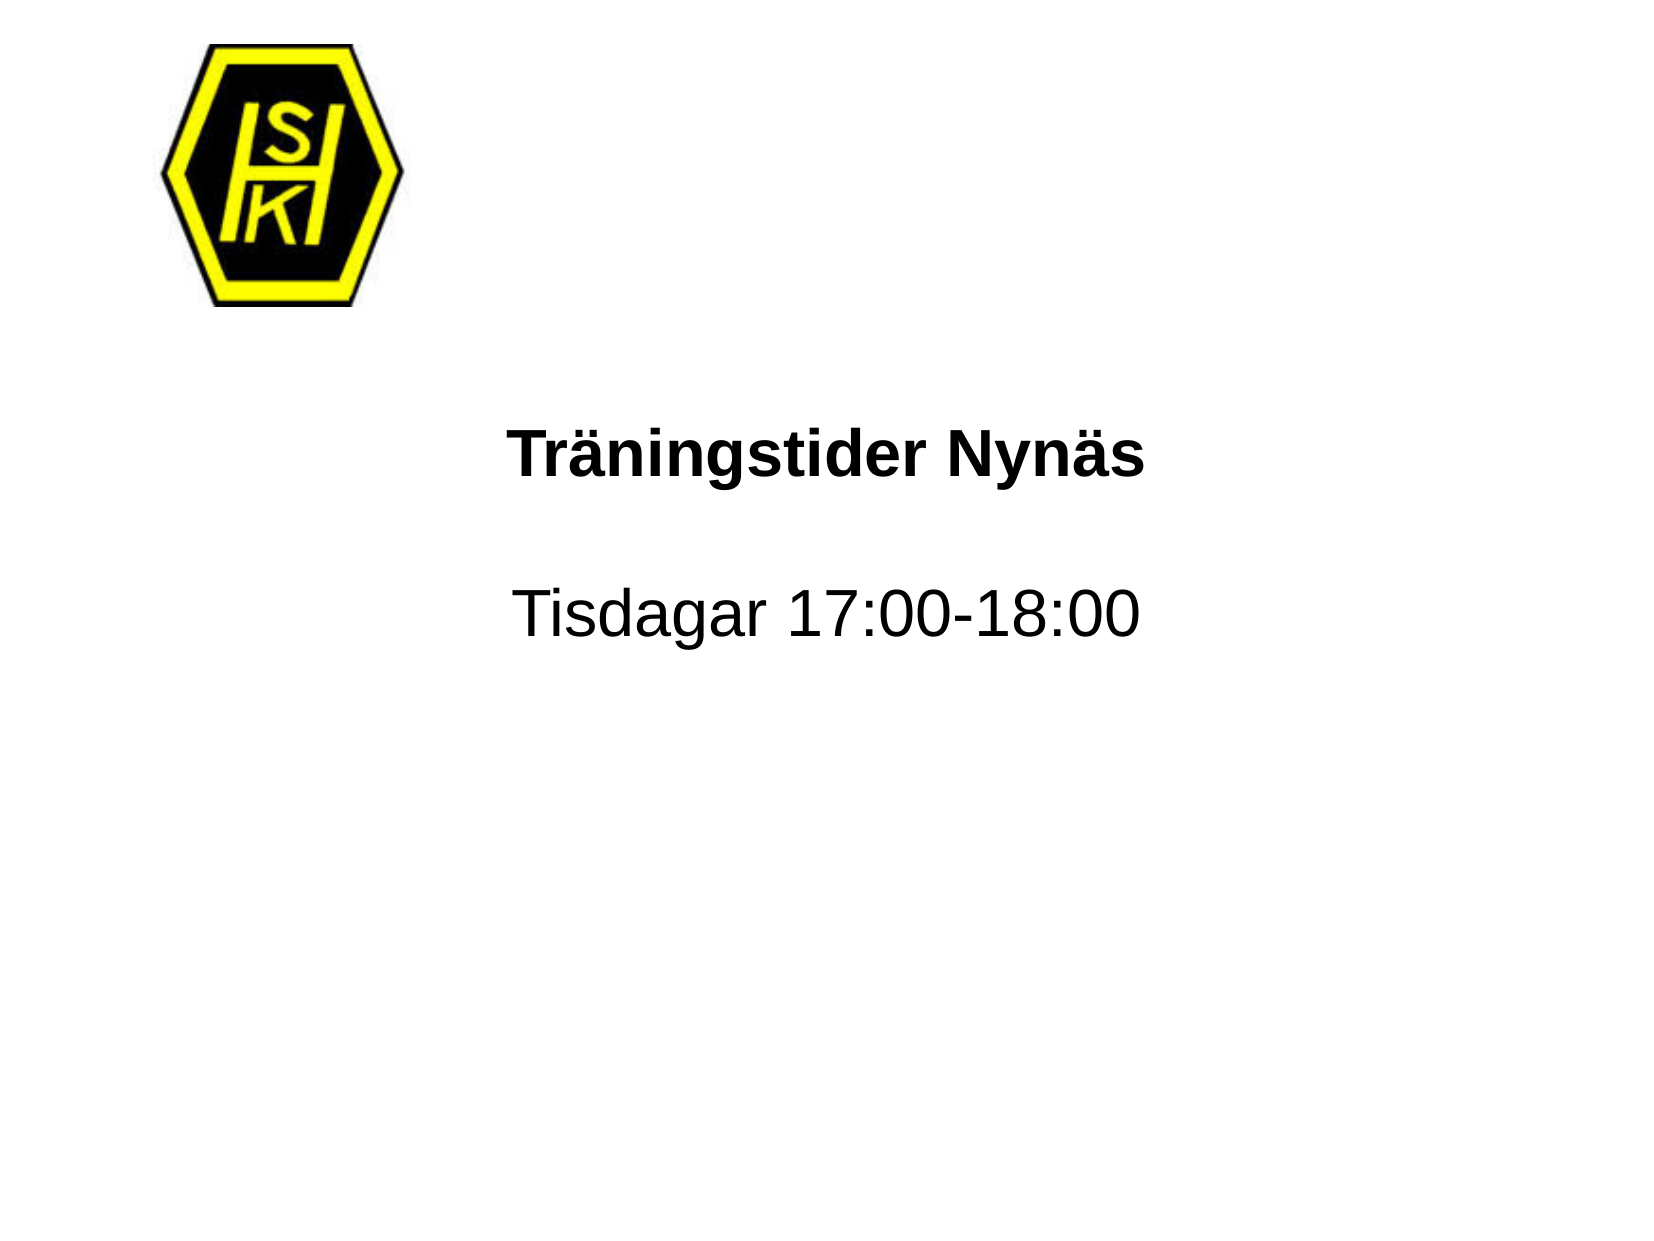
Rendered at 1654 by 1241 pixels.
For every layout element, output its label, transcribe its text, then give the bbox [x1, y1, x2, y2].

picture [46, 44, 520, 307]
text_box Träningstider Nynäs Tisdagar 17:00-18:00 [82, 290, 1571, 1009]
